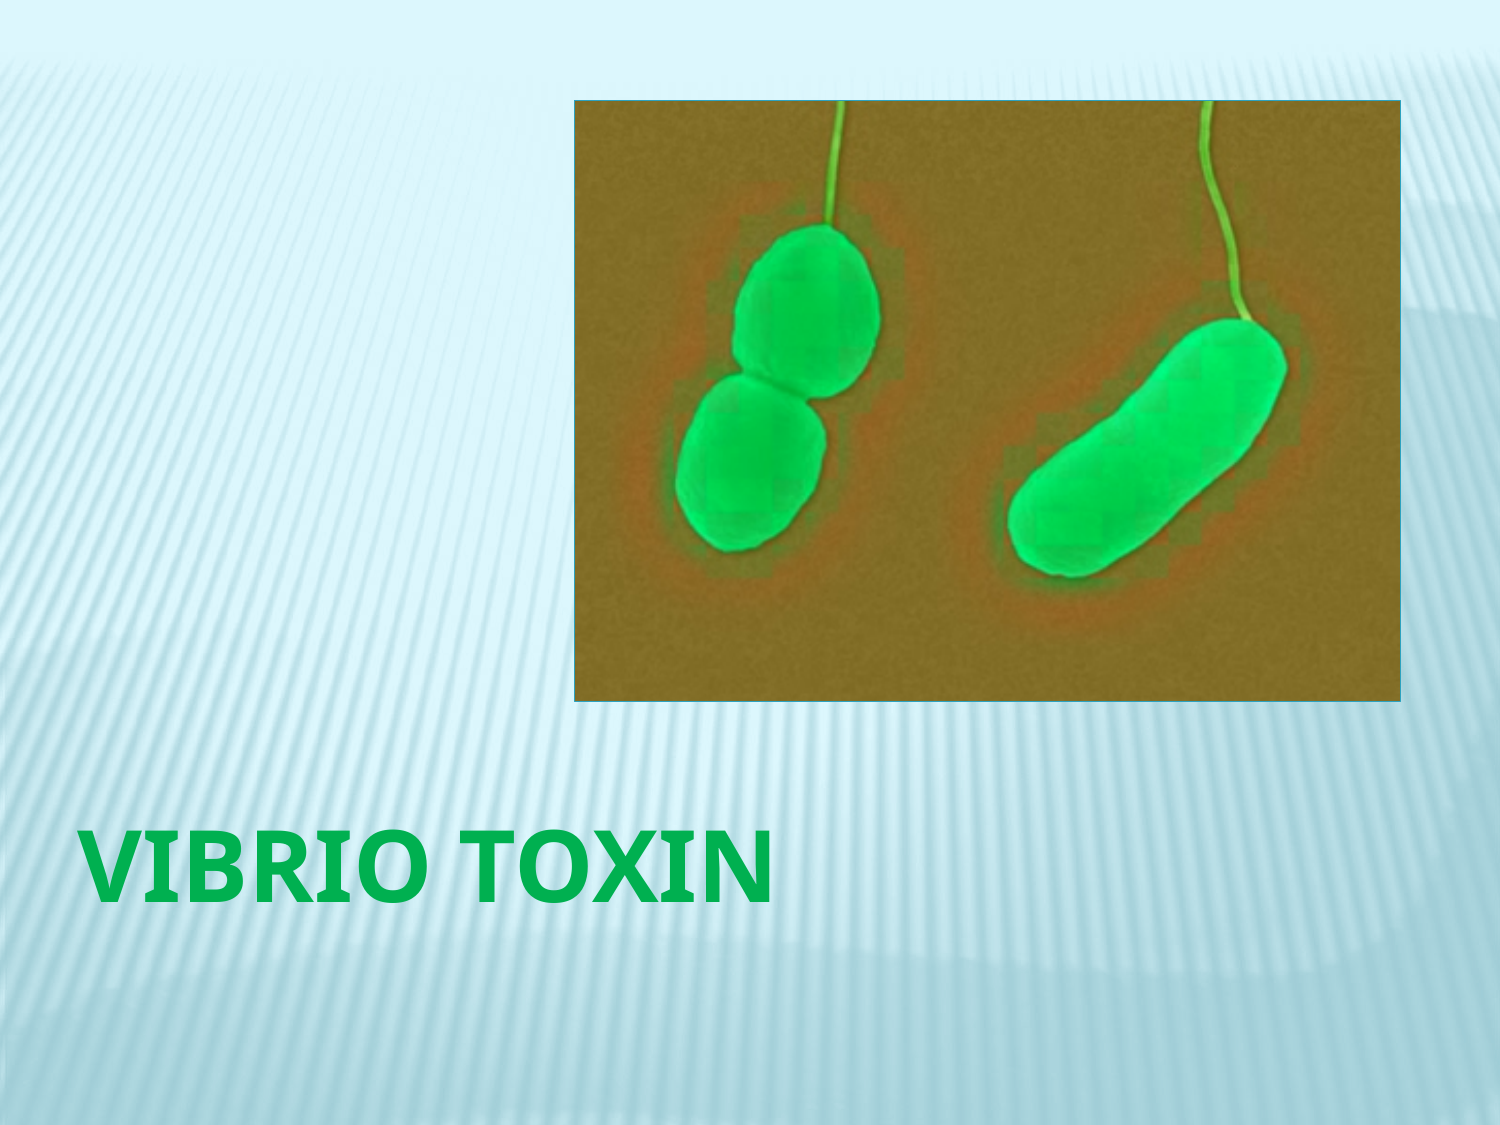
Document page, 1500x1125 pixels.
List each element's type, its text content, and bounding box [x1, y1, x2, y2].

picture [574, 100, 1401, 702]
title Vibrio toxin [62, 819, 1025, 905]
